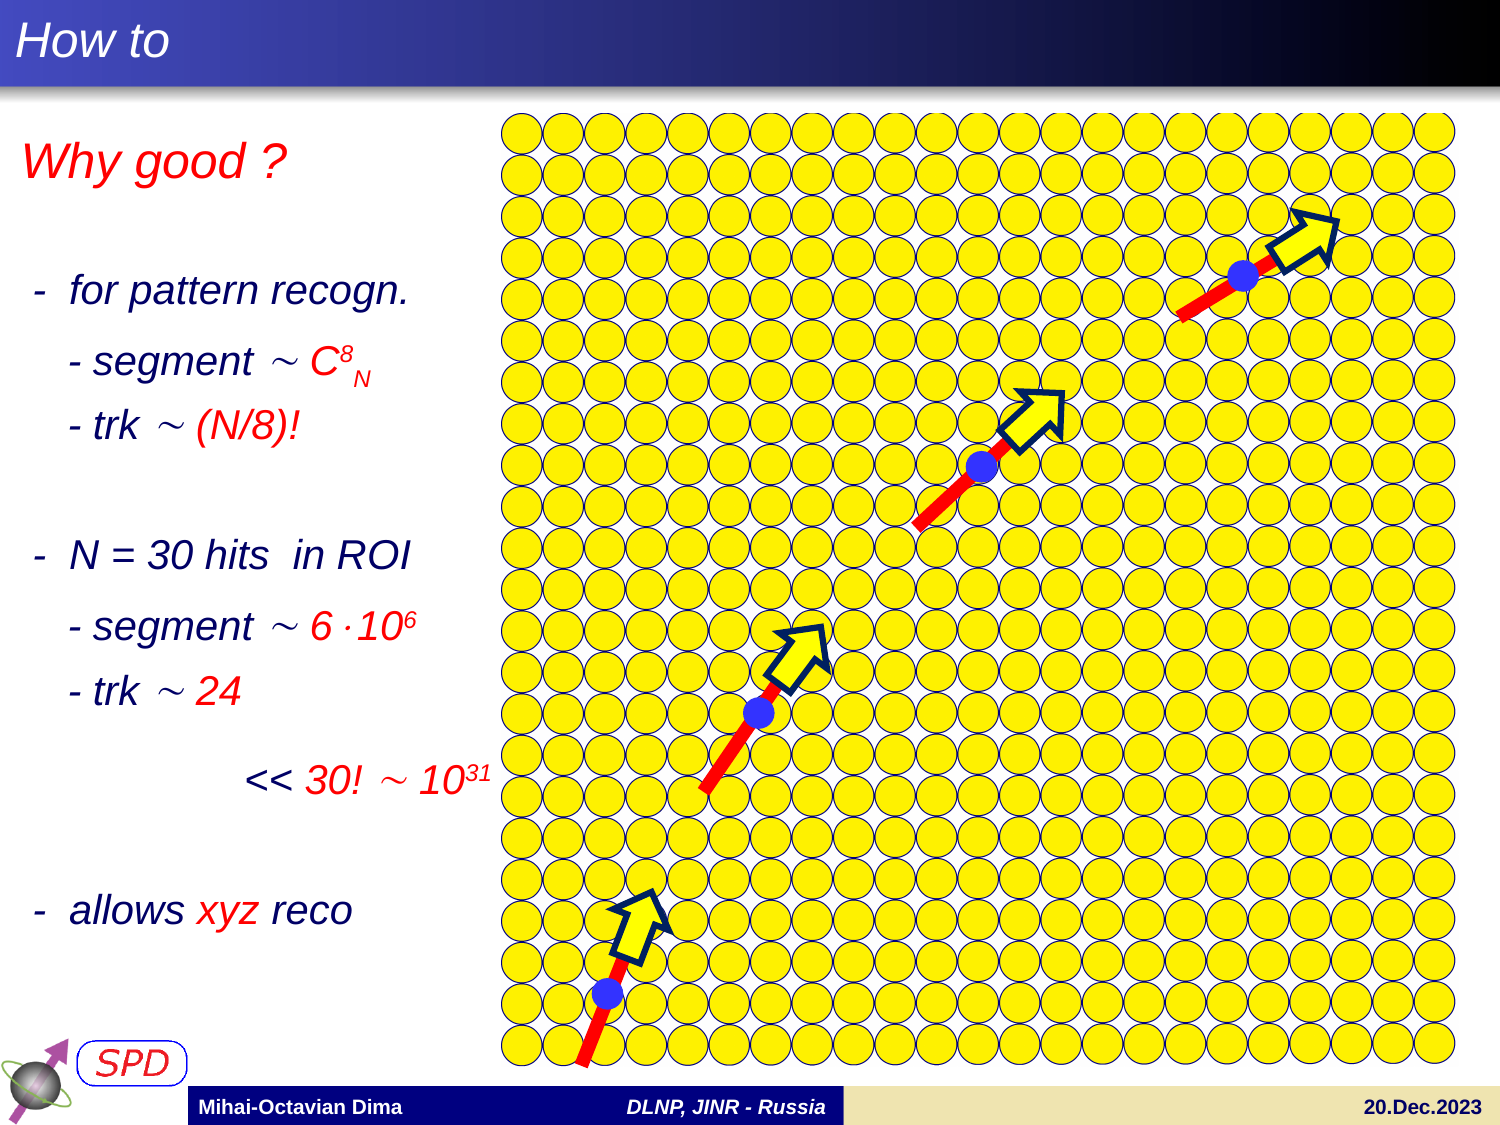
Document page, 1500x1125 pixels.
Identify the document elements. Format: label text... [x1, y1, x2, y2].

text_box - allows xyz reco [17, 875, 434, 940]
text_box Why good ? [5, 120, 349, 196]
text_box - segment  C8N [41, 326, 491, 390]
text_box - segment  6106 [41, 591, 491, 656]
picture [0, 1037, 1500, 1125]
text_box How to [0, 0, 1050, 75]
text_box - N = 30 hits in ROI [17, 520, 434, 586]
picture [501, 113, 1459, 1068]
text_box - trk  24 [41, 656, 491, 721]
picture [0, 0, 1500, 105]
text_box - for pattern recogn. [17, 255, 434, 321]
text_box - trk  (N/8)! [41, 390, 491, 456]
text_box << 30!  1031 [194, 745, 501, 810]
